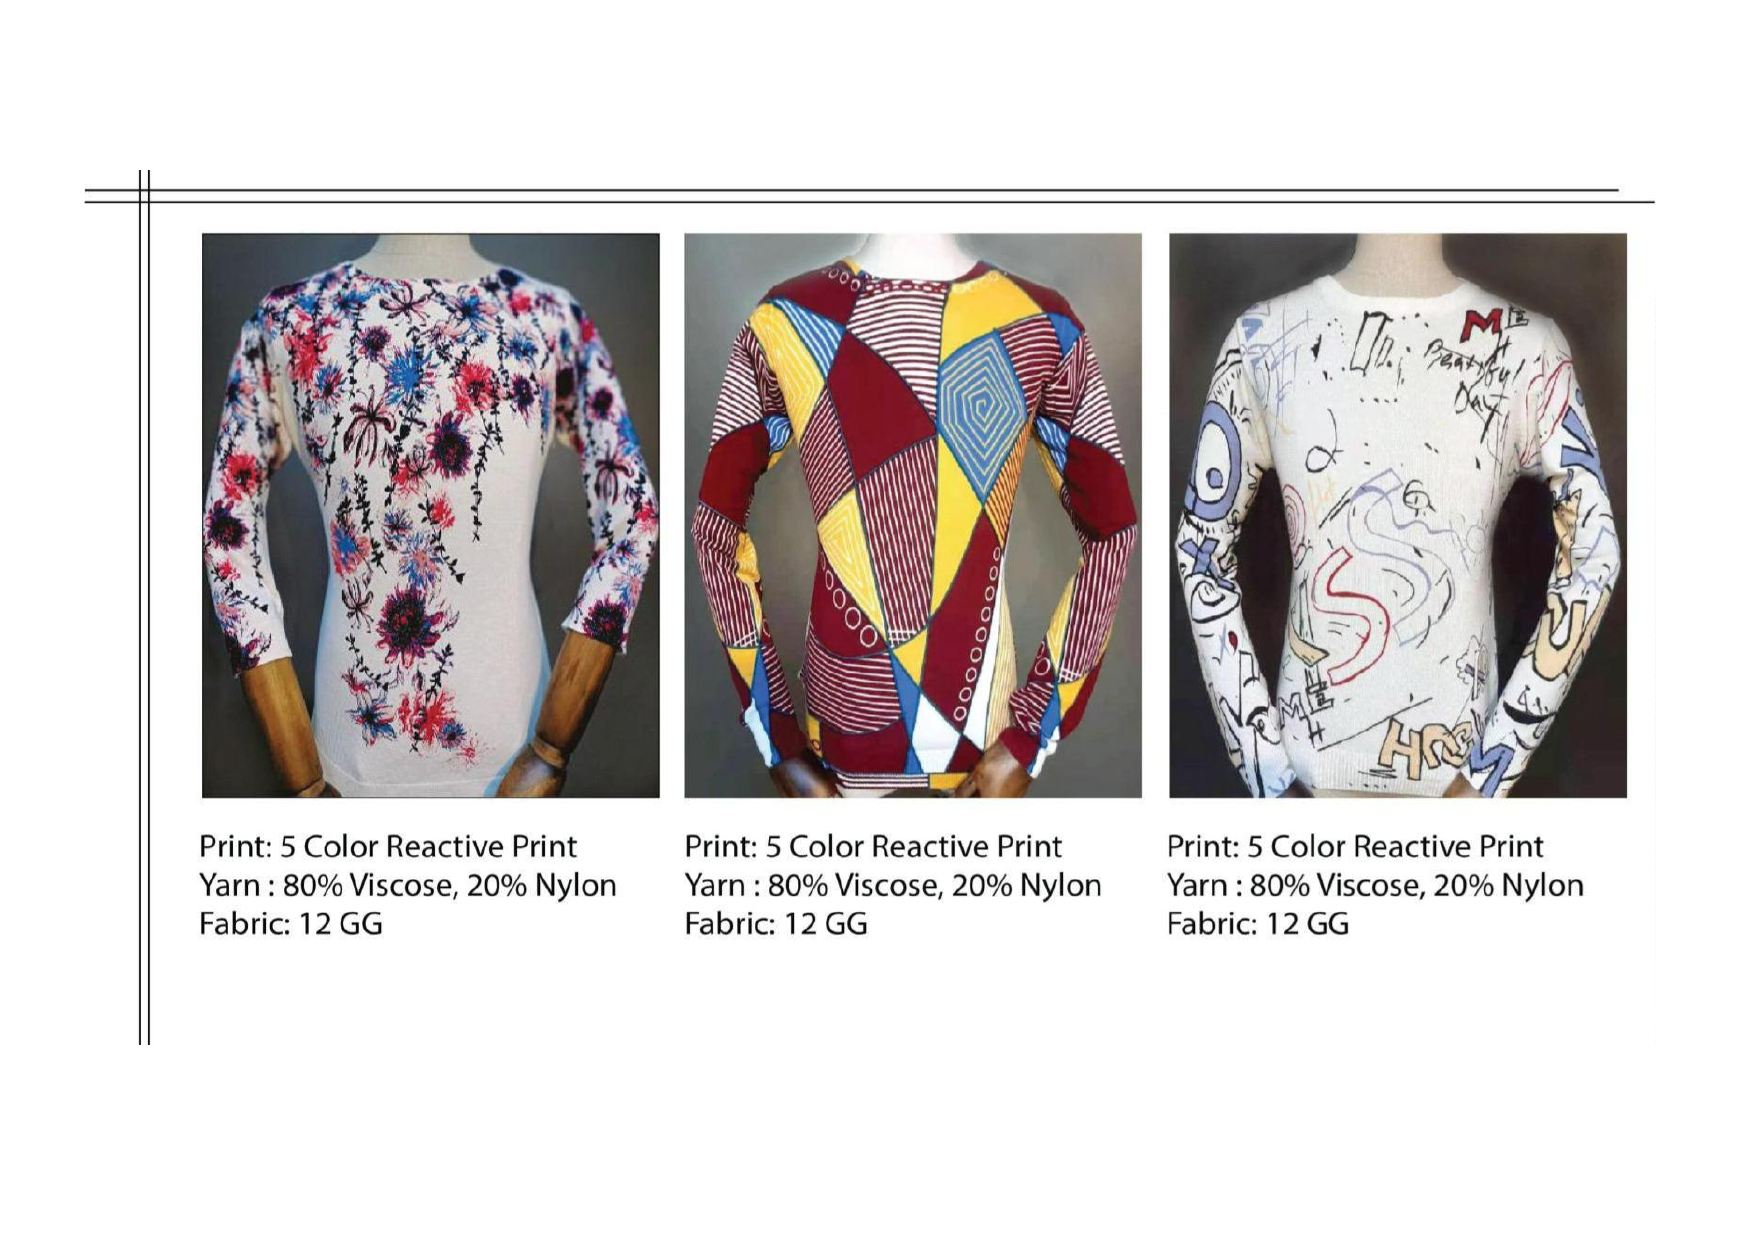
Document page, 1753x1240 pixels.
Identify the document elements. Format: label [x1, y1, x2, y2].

text_box [84, 170, 1656, 1045]
